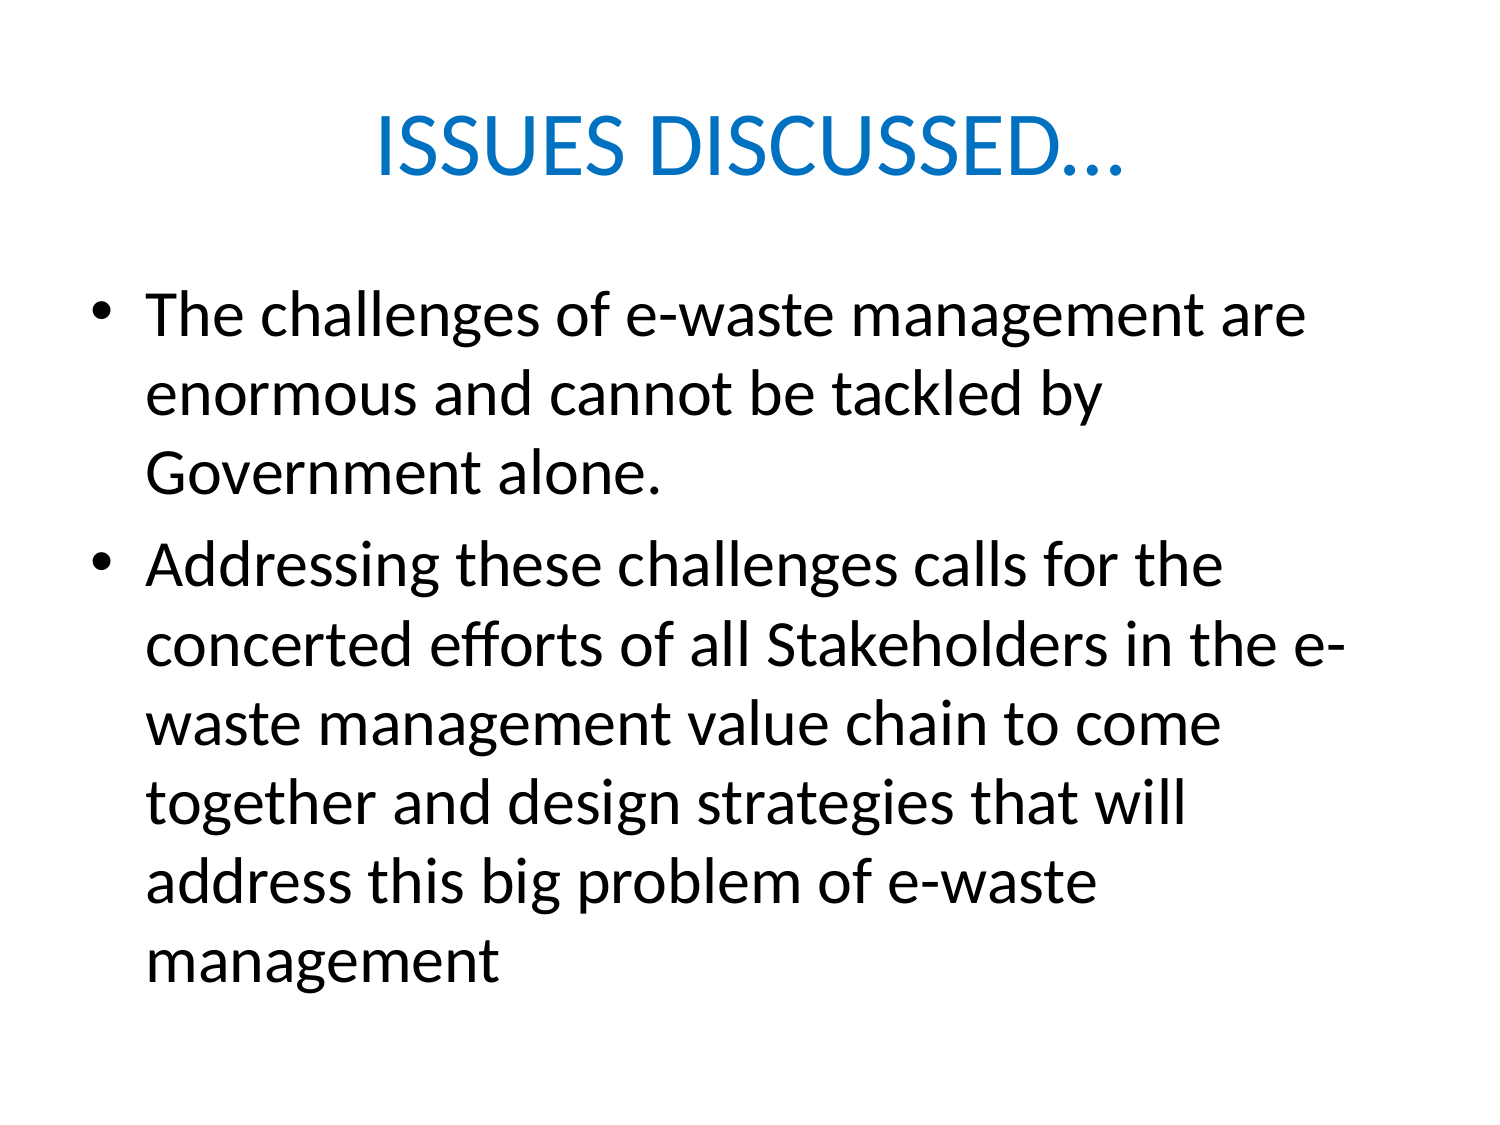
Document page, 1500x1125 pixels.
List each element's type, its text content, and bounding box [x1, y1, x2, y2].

title ISSUES DISCUSSED… [75, 45, 1425, 233]
list The challenges of e-waste management are enormous and cannot be tackled by Government alone. Addressing these challenges calls for the concerted efforts of all Stakeholders in the e-waste management value chain to come together and design strategies that will address this big problem of e-waste management [75, 262, 1425, 1005]
